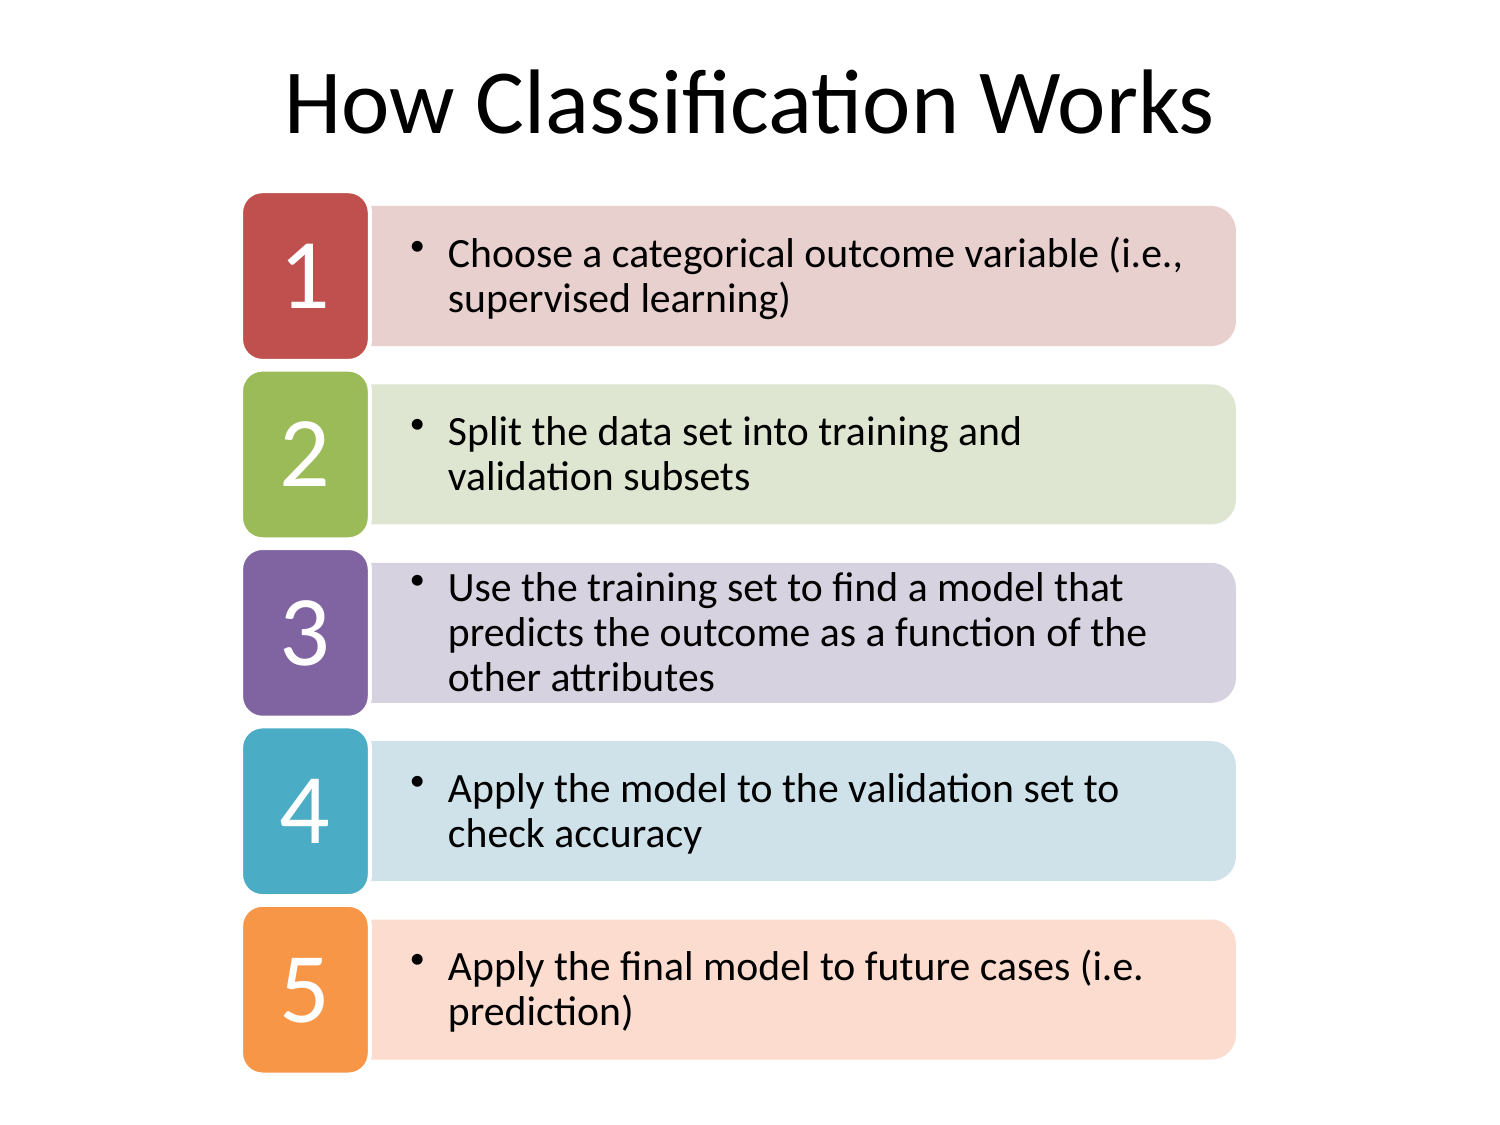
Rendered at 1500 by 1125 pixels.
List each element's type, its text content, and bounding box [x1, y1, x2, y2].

text_box Choose a categorical outcome variable (i.e., supervised learning) [371, 205, 1236, 347]
text_box Apply the model to the validation set to check accuracy [372, 741, 1236, 882]
text_box 2 [238, 367, 372, 542]
text_box Use the training set to find a model that predicts the outcome as a function of the other attributes [371, 562, 1236, 703]
text_box Apply the final model to future cases (i.e. prediction) [372, 919, 1236, 1060]
text_box 1 [238, 189, 372, 364]
title How Classification Works [75, 3, 1425, 191]
text_box Split the data set into training and validation subsets [372, 384, 1236, 525]
text_box 4 [238, 724, 372, 899]
text_box 5 [238, 902, 372, 1077]
text_box 3 [238, 545, 372, 720]
